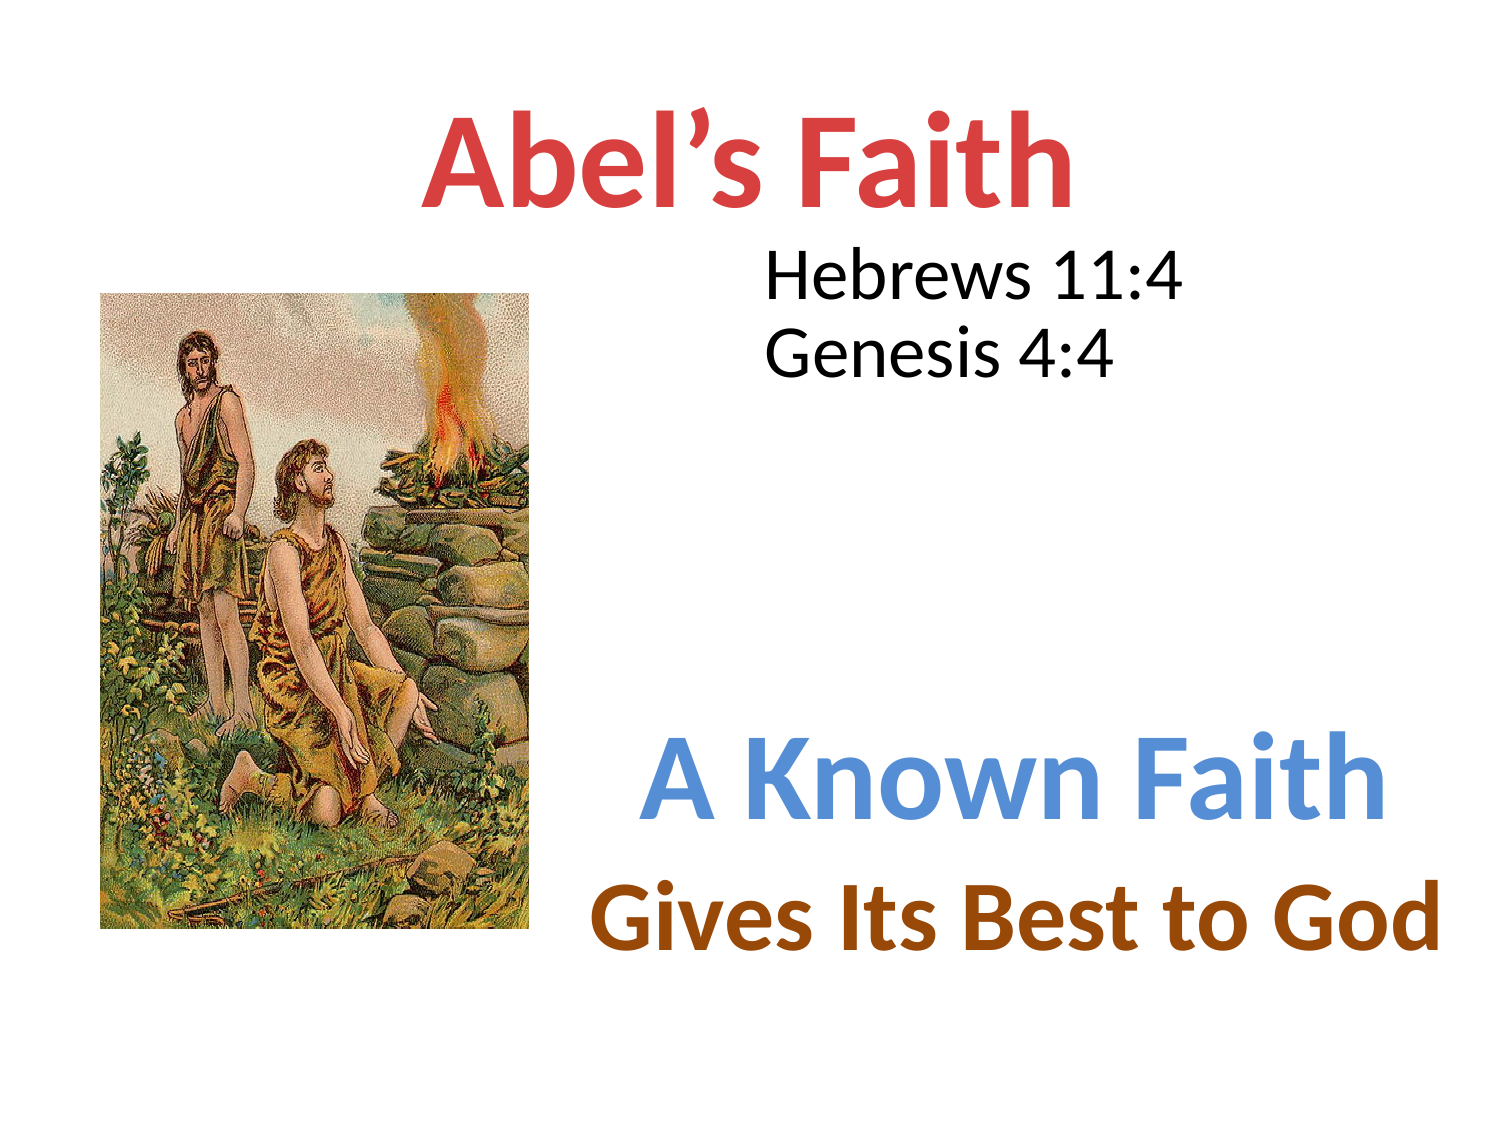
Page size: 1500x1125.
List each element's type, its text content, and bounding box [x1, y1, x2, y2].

text_box Abel’s Faith [0, 62, 1500, 243]
picture [100, 293, 530, 929]
text_box Hebrews 11:4 [749, 243, 1500, 294]
text_box A Known Faith [535, 687, 1500, 853]
text_box Gives Its Best to God [534, 853, 1500, 978]
text_box Genesis 4:4 [749, 294, 1500, 400]
